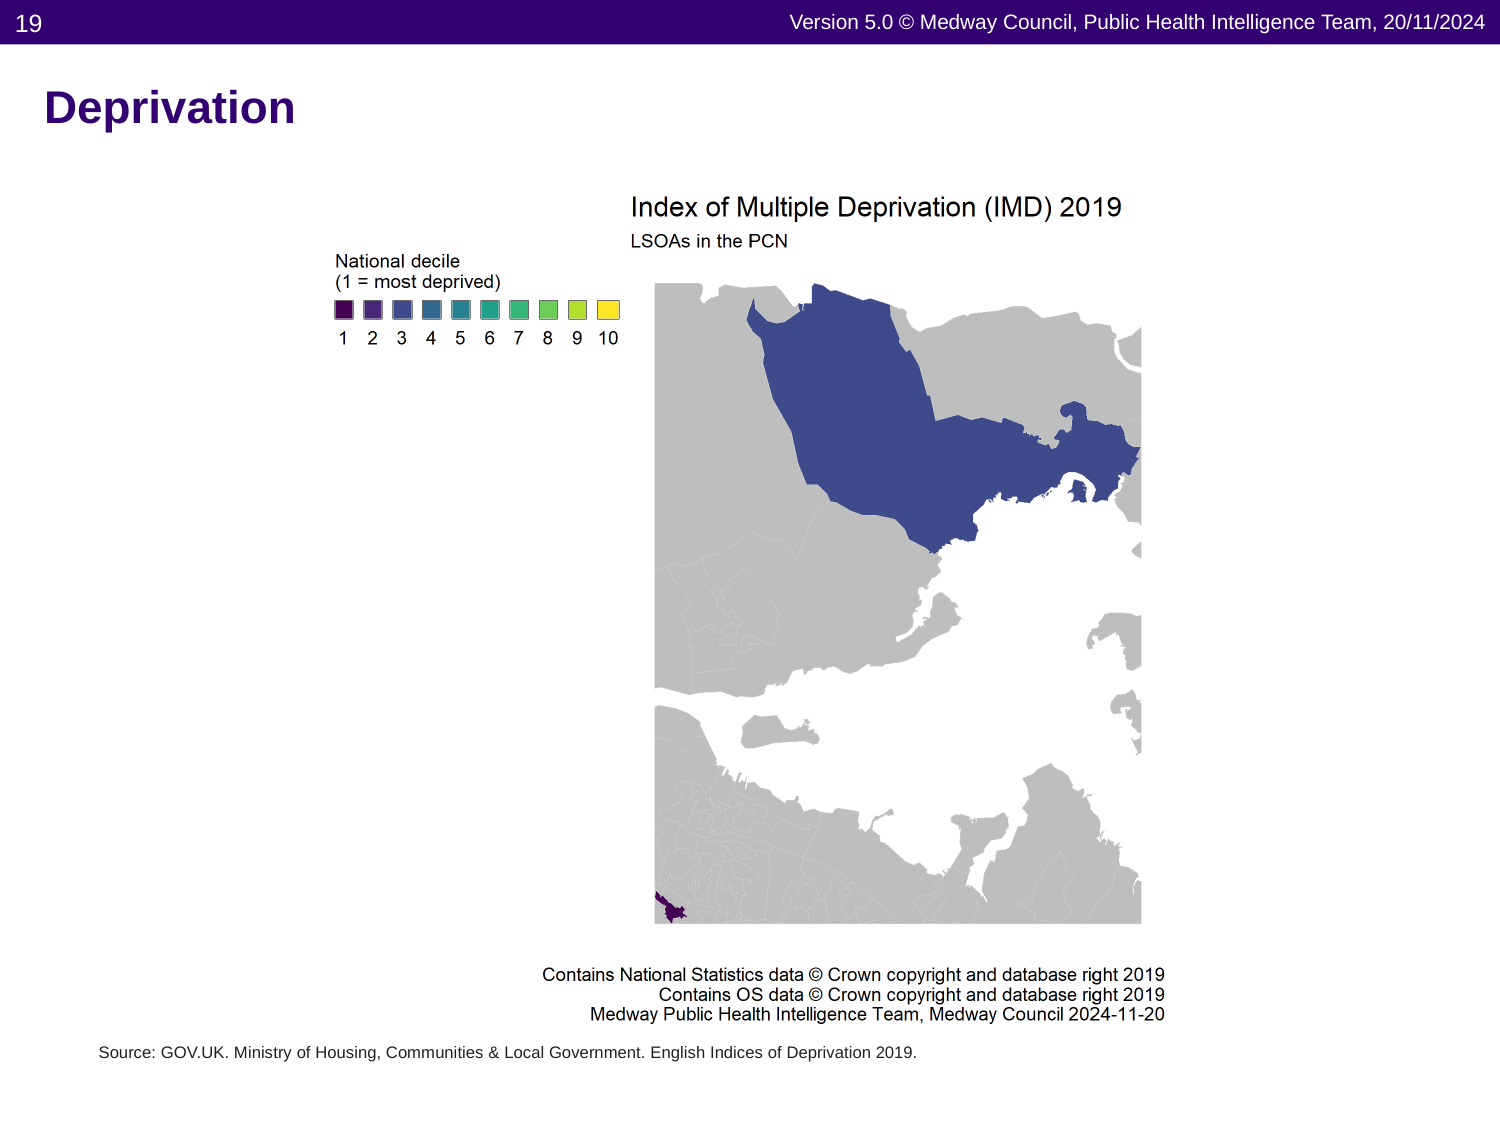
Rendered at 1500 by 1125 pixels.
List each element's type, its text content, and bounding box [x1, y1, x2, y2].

title Deprivation [29, 70, 1471, 138]
list 19 [0, 0, 95, 95]
list Source: GOV.UK. Ministry of Housing, Communities & Local Government. English Indices of Deprivation 2019. [64, 1035, 1436, 1106]
list Version 5.0 © Medway Council, Public Health Intelligence Team, 20/11/2024 [419, 0, 1500, 43]
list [64, 184, 1436, 1024]
